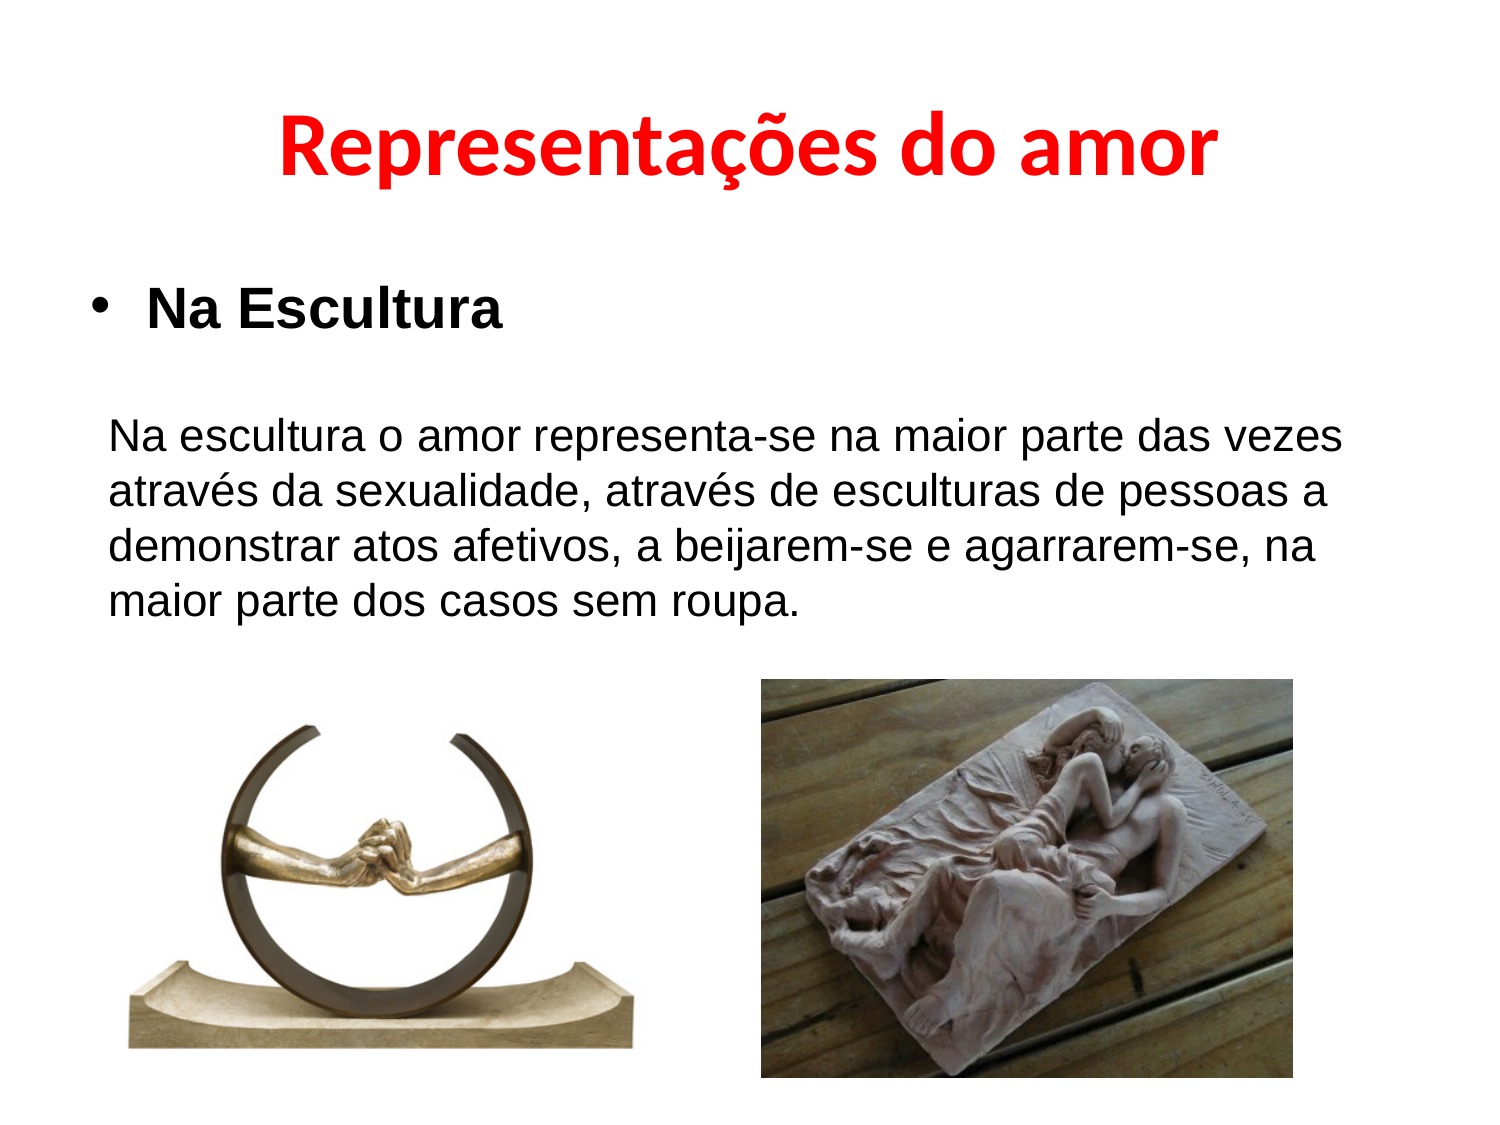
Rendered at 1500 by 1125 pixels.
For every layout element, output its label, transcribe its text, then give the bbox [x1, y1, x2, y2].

picture [761, 679, 1294, 1079]
picture [105, 691, 657, 1064]
text_box Na escultura o amor representa-se na maior parte das vezes através da sexualidade, através de esculturas de pessoas a demonstrar atos afetivos, a beijarem-se e agarrarem-se, na maior parte dos casos sem roupa. [93, 397, 1430, 633]
title Representações do amor [75, 45, 1425, 233]
list Na Escultura [75, 262, 1425, 1005]
